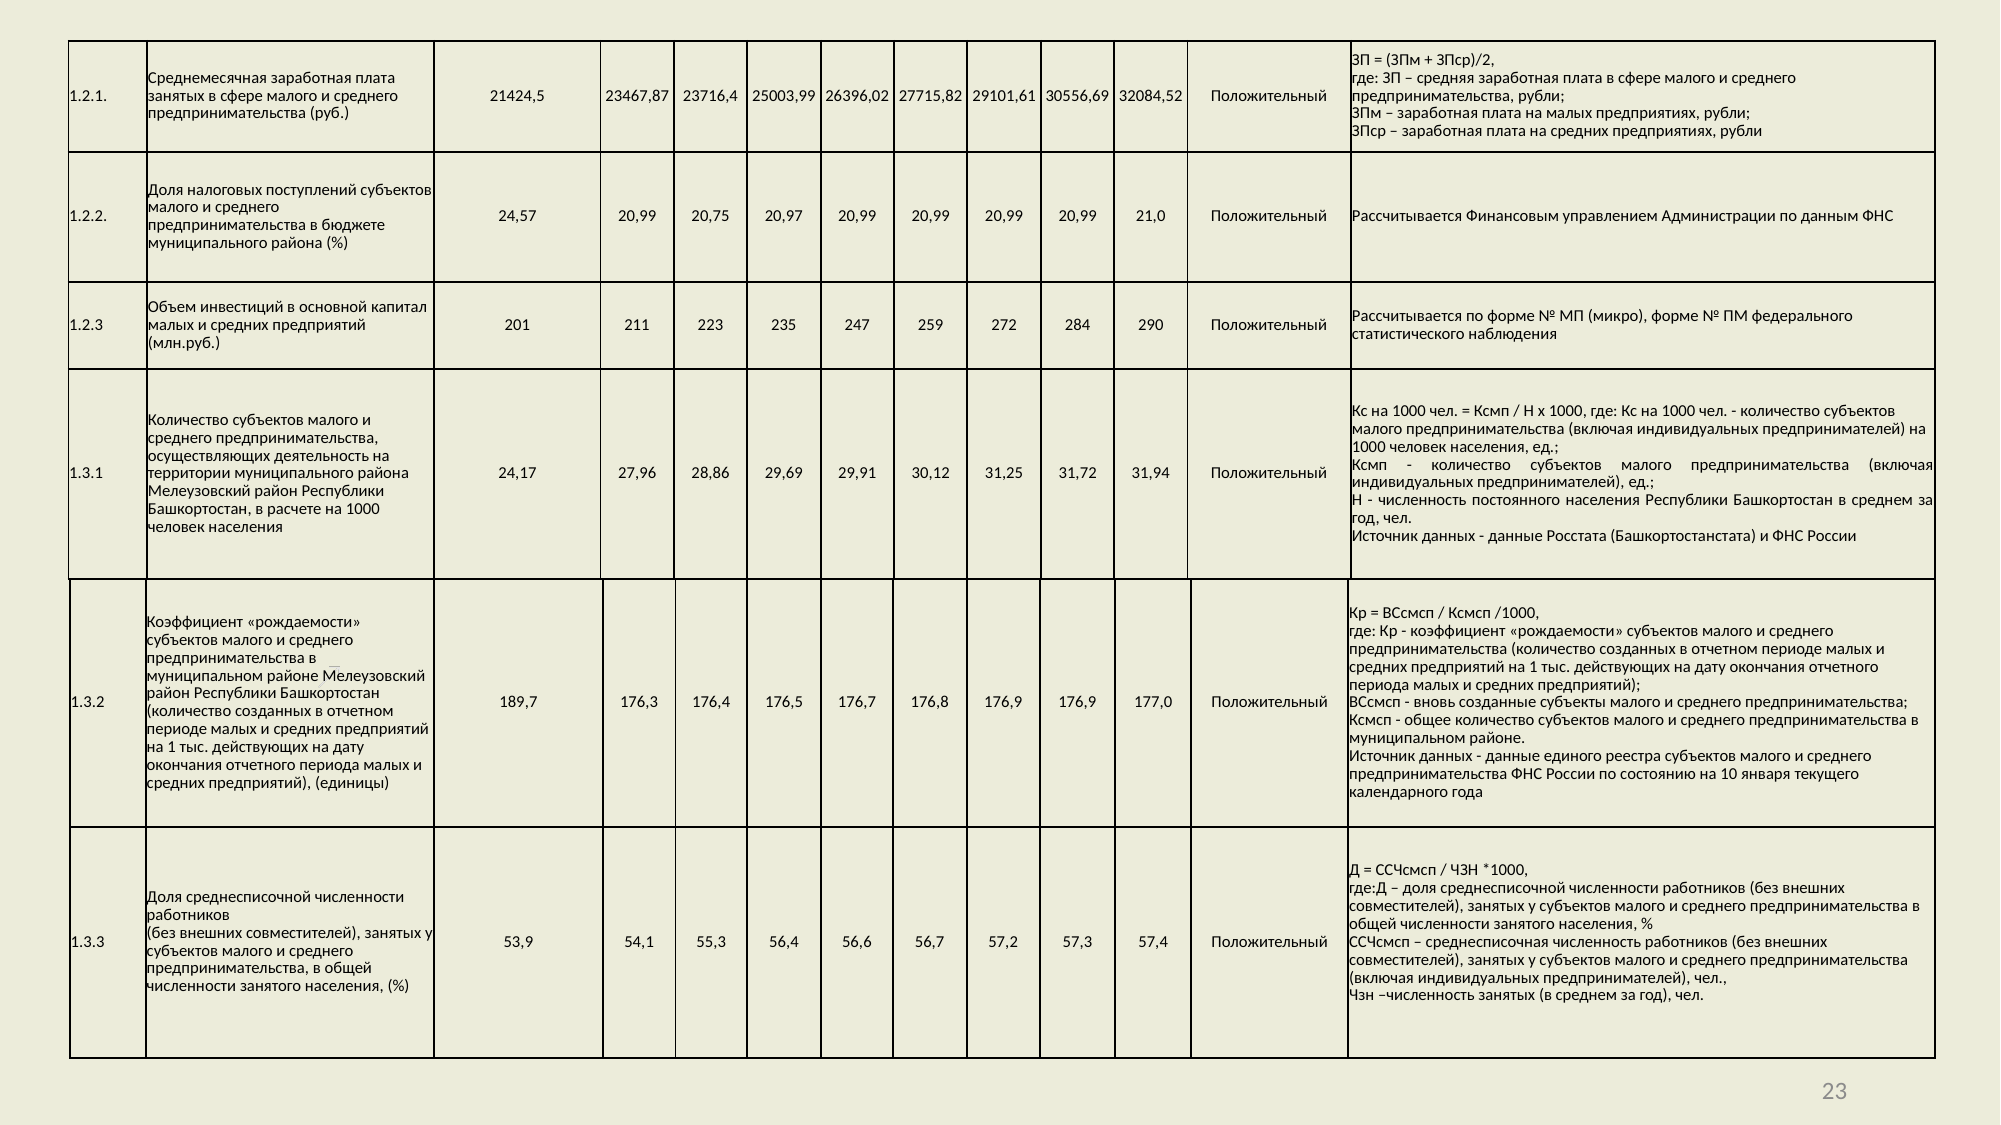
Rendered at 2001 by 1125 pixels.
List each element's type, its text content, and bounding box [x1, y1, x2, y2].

table_header 25003,99 [748, 42, 820, 151]
table_cell 20,99 [601, 153, 673, 281]
table_header 176,7 [822, 580, 892, 826]
table_cell 211 [601, 283, 673, 368]
table_cell Положительный [1188, 283, 1350, 368]
table_header 29101,61 [968, 42, 1040, 151]
table_header 26396,02 [822, 42, 893, 151]
table_cell Рассчитывается Финансовым управлением Администрации по данным ФНС [1352, 153, 1934, 281]
table_header 176,9 [968, 580, 1039, 826]
table_cell 28,86 [675, 370, 746, 578]
table_cell 20,99 [822, 153, 893, 281]
table_cell 57,2 [968, 828, 1039, 1057]
table_cell 20,99 [1042, 153, 1113, 281]
table_cell 272 [968, 283, 1040, 368]
table_header Положительный [1188, 42, 1350, 151]
table_header 21424,5 [435, 42, 600, 151]
table_header 176,3 [604, 580, 675, 826]
table_cell Кс на 1000 чел. = Ксмп / Н x 1000, где: Кс на 1000 чел. - количество субъектов малого предпринимательства (включая индивидуальных предпринимателей) на 1000 человек населения, ед.; Ксмп - количество субъектов малого предпринимательства (включая индивидуальных предпринимателей), ед.; Н - численность постоянного населения Республики Башкортостан в среднем за год, чел. Источник данных - данные Росстата (Башкортостанстата) и ФНС России [1352, 370, 1934, 578]
table_cell Положительный [1188, 370, 1350, 578]
table_header 189,7 [435, 580, 602, 826]
table_cell 30,12 [895, 370, 966, 578]
table_cell 27,96 [601, 370, 673, 578]
table_cell 56,6 [822, 828, 892, 1057]
table_header Кр = ВСсмсп / Ксмсп /1000, где: Кр - коэффициент «рождаемости» субъектов малого и среднего предпринимательства (количество созданных в отчетном периоде малых и средних предприятий на 1 тыс. действующих на дату окончания отчетного периода малых и средних предприятий); ВСсмсп - вновь созданные субъекты малого и среднего предпринимательства; Ксмсп - общее количество субъектов малого и среднего предпринимательства в муниципальном районе. Источник данных - данные единого реестра субъектов малого и среднего предпринимательства ФНС России по состоянию на 10 января текущего календарного года [1349, 580, 1934, 826]
table_header 1.3.2 [71, 580, 145, 826]
table_cell 53,9 [435, 828, 602, 1057]
table_header 176,8 [894, 580, 966, 826]
table_cell Объем инвестиций в основной капитал малых и средних предприятий (млн.руб.) [148, 283, 433, 368]
table_cell 284 [1042, 283, 1113, 368]
table_cell Положительный [1192, 828, 1347, 1057]
table_cell 24,57 [435, 153, 600, 281]
table_cell 31,72 [1042, 370, 1113, 578]
table_cell 1.2.3 [69, 283, 146, 368]
table_cell Доля среднесписочной численности работников (без внешних совместителей), занятых у субъектов малого и среднего предпринимательства, в общей численности занятого населения, (%) [147, 828, 433, 1057]
table_cell 20,99 [968, 153, 1040, 281]
table_cell Д = ССЧсмсп / Чзн *1000, где:Д – доля среднесписочной численности работников (без внешних совместителей), занятых у субъектов малого и среднего предпринимательства в общей численности занятого населения, % ССЧсмсп – среднесписочная численность работников (без внешних совместителей), занятых у субъектов малого и среднего предпринимательства (включая индивидуальных предпринимателей), чел., Чзн –численность занятых (в среднем за год), чел. [1349, 828, 1934, 1057]
table_header ЗП = (ЗПм + ЗПср)/2, где: ЗП – средняя заработная плата в сфере малого и среднего предпринимательства, рубли; ЗПм – заработная плата на малых предприятиях, рубли; ЗПср – заработная плата на средних предприятиях, рубли [1352, 42, 1934, 151]
table_cell 29,69 [748, 370, 820, 578]
table_header 177,0 [1116, 580, 1190, 826]
table_header 23467,87 [601, 42, 673, 151]
table_header 1.2.1. [69, 42, 146, 151]
table_cell Рассчитывается по форме № МП (микро), форме № ПМ федерального статистического наблюдения [1352, 283, 1934, 368]
table_header Коэффициент «рождаемости» субъектов малого и среднего предпринимательства в муниципальном районе Мелеузовский район Республики Башкортостан (количество созданных в отчетном периоде малых и средних предприятий на 1 тыс. действующих на дату окончания отчетного периода малых и средних предприятий), (единицы) [147, 580, 433, 826]
table_cell 259 [895, 283, 966, 368]
table_cell 57,4 [1116, 828, 1190, 1057]
table_cell 54,1 [604, 828, 675, 1057]
table_header Положительный [1192, 580, 1347, 826]
table_cell 31,25 [968, 370, 1040, 578]
table_cell 1.3.1 [69, 370, 146, 578]
table_cell 20,99 [895, 153, 966, 281]
table_header 176,9 [1041, 580, 1114, 826]
table_cell 20,75 [675, 153, 746, 281]
table_cell 20,97 [748, 153, 820, 281]
table_cell 1.2.2. [69, 153, 146, 281]
table_cell 21,0 [1115, 153, 1187, 281]
table_cell 56,4 [748, 828, 820, 1057]
table_header 30556,69 [1042, 42, 1113, 151]
table_cell 201 [435, 283, 600, 368]
table_cell 235 [748, 283, 820, 368]
table_header Среднемесячная заработная плата занятых в сфере малого и среднего предпринимательства (руб.) [148, 42, 433, 151]
picture [314, 664, 342, 690]
table_cell 24,17 [435, 370, 600, 578]
table_cell Положительный [1188, 153, 1350, 281]
table_cell 247 [822, 283, 893, 368]
table_header 23716,4 [675, 42, 746, 151]
slide_number 23 [1412, 1059, 1863, 1120]
table_cell 29,91 [822, 370, 893, 578]
table_header 32084,52 [1115, 42, 1187, 151]
table_cell 1.3.3 [71, 828, 145, 1057]
table_header 176,4 [676, 580, 746, 826]
table_cell 290 [1115, 283, 1187, 368]
table_cell 56,7 [894, 828, 966, 1057]
table_header 176,5 [748, 580, 820, 826]
table_cell 55,3 [676, 828, 746, 1057]
table_header 27715,82 [895, 42, 966, 151]
table_cell Количество субъектов малого и среднего предпринимательства, осуществляющих деятельность на территории муниципального района Мелеузовский район Республики Башкортостан, в расчете на 1000 человек населения [148, 370, 433, 578]
table_cell Доля налоговых поступлений субъектов малого и среднего предпринимательства в бюджете муниципального района (%) [148, 153, 433, 281]
table_cell 31,94 [1115, 370, 1187, 578]
table_cell 57,3 [1041, 828, 1114, 1057]
table_cell 223 [675, 283, 746, 368]
